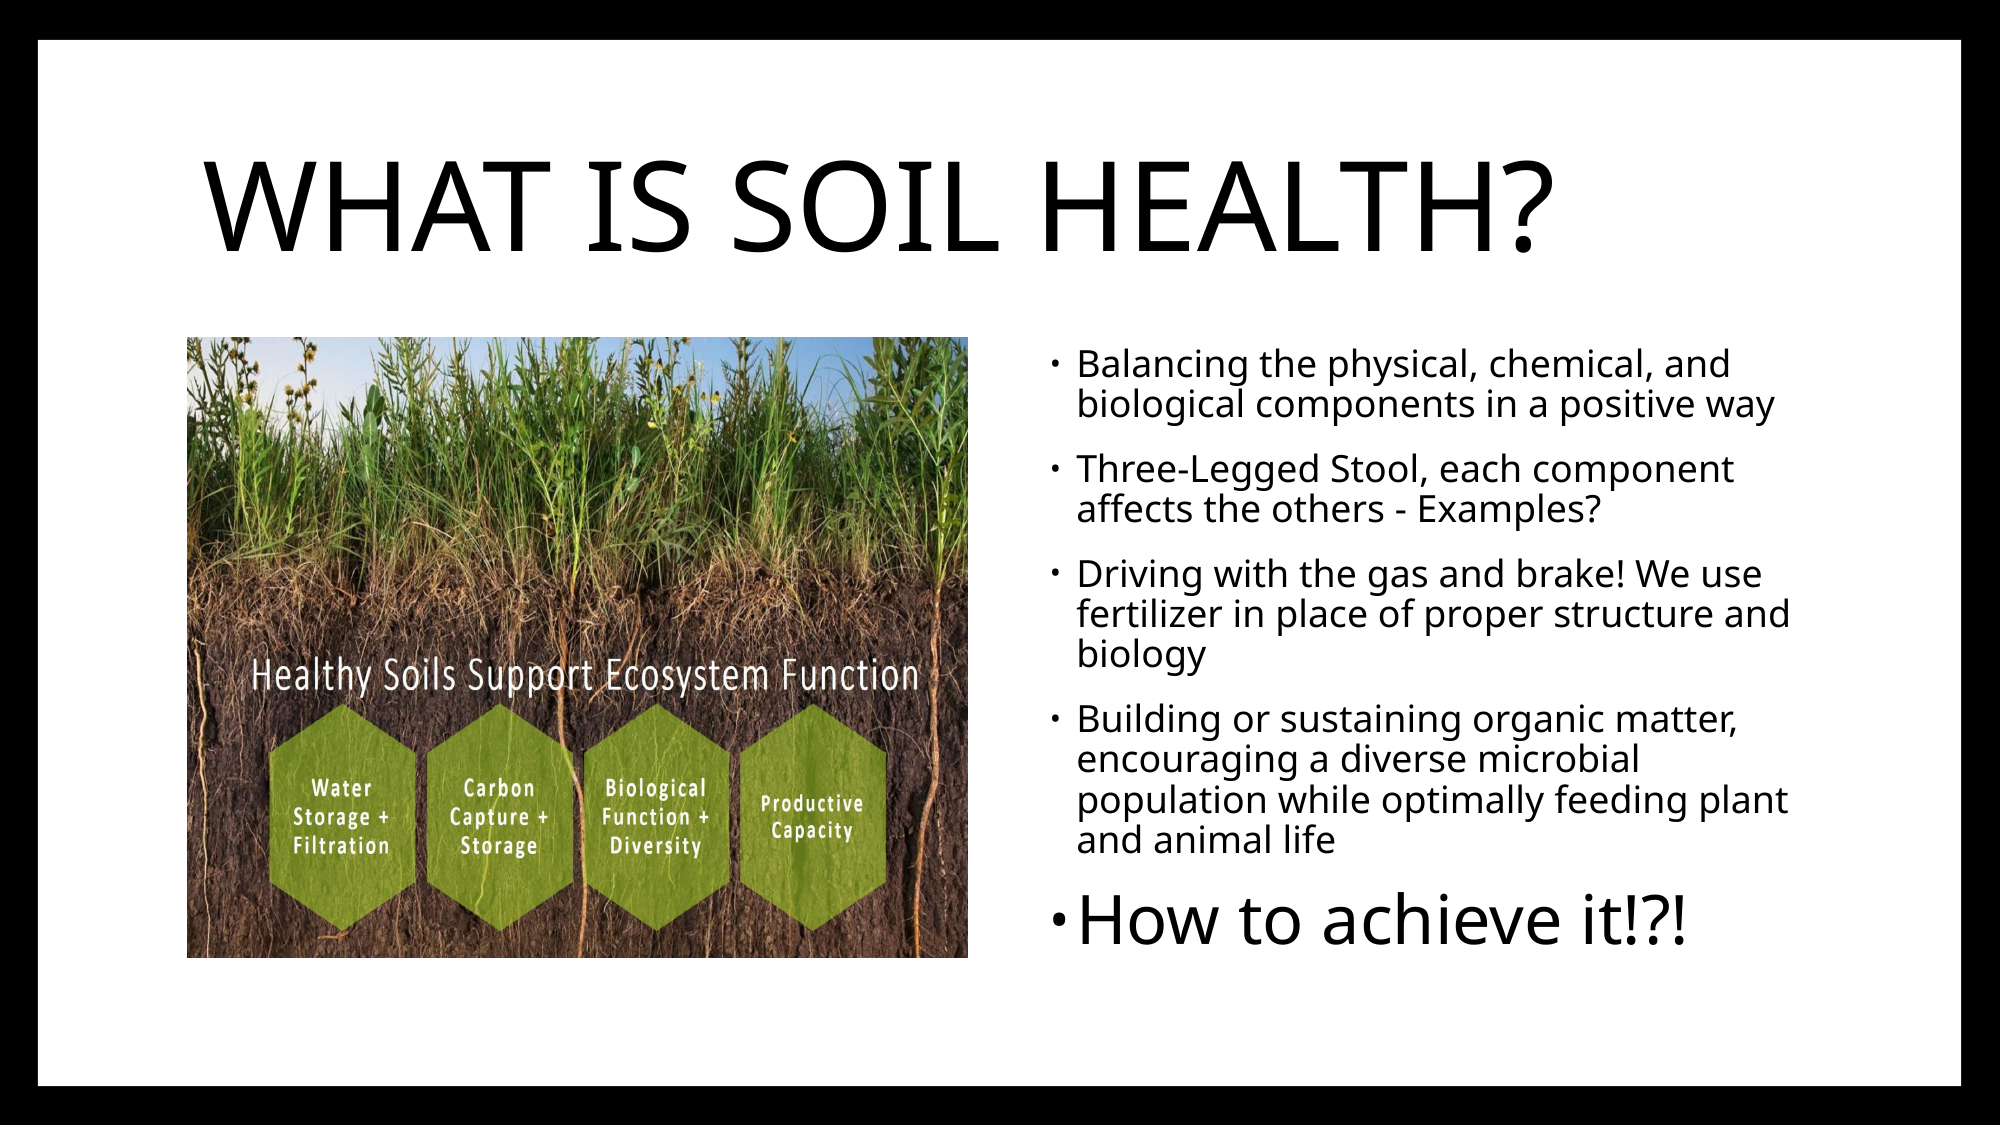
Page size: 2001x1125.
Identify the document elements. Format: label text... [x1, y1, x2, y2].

list Balancing the physical, chemical, and biological components in a positive way Three-Legged Stool, each component affects the others - Examples? Driving with the gas and brake! We use fertilizer in place of proper structure and biology Building or sustaining organic matter, encouraging a diverse microbial population while optimally feeding plant and animal life How to achieve it!?! [1028, 337, 1809, 998]
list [187, 337, 968, 959]
title WHAT IS SOIL HEALTH? [187, 99, 1808, 323]
